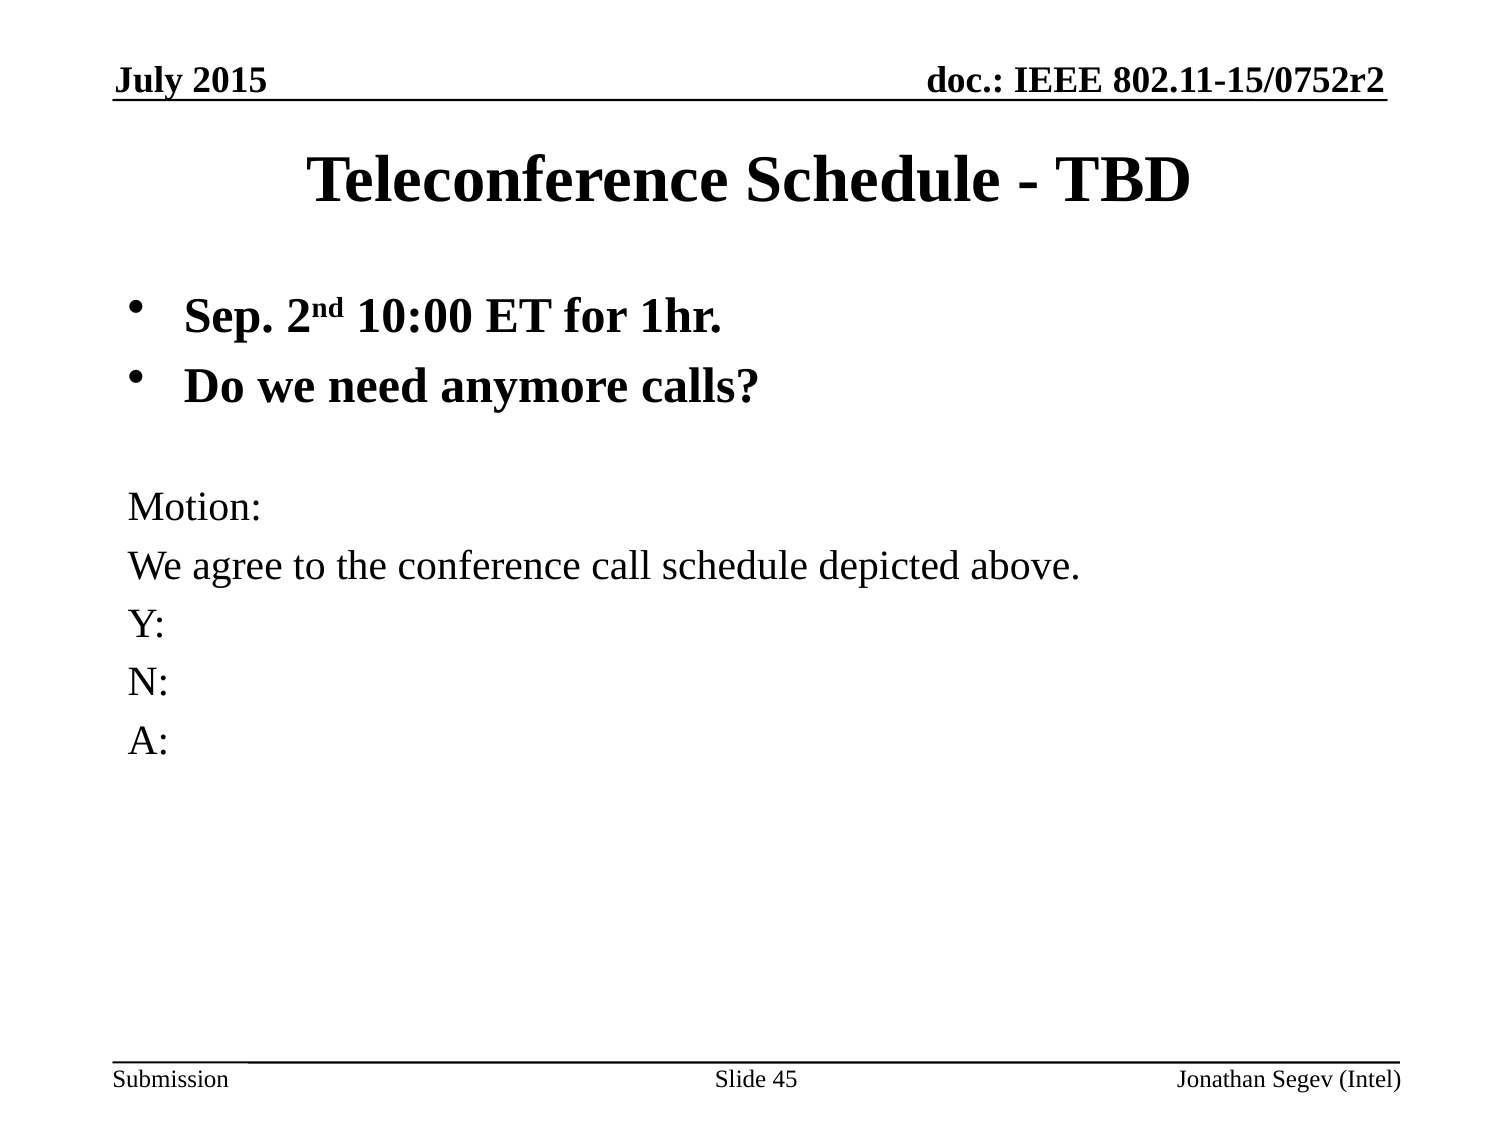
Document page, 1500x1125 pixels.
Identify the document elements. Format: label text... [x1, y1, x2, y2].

footer Jonathan Segev (Intel) [1024, 1061, 1402, 1093]
text_box Teleconference Schedule - TBD [112, 87, 1388, 263]
text_box Sep. 2nd 10:00 ET for 1hr. Do we need anymore calls? Motion: We agree to the conference call schedule depicted above. Y: N: A: [112, 274, 1388, 950]
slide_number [114, 54, 283, 101]
slide_number Slide 45 [712, 1061, 800, 1093]
